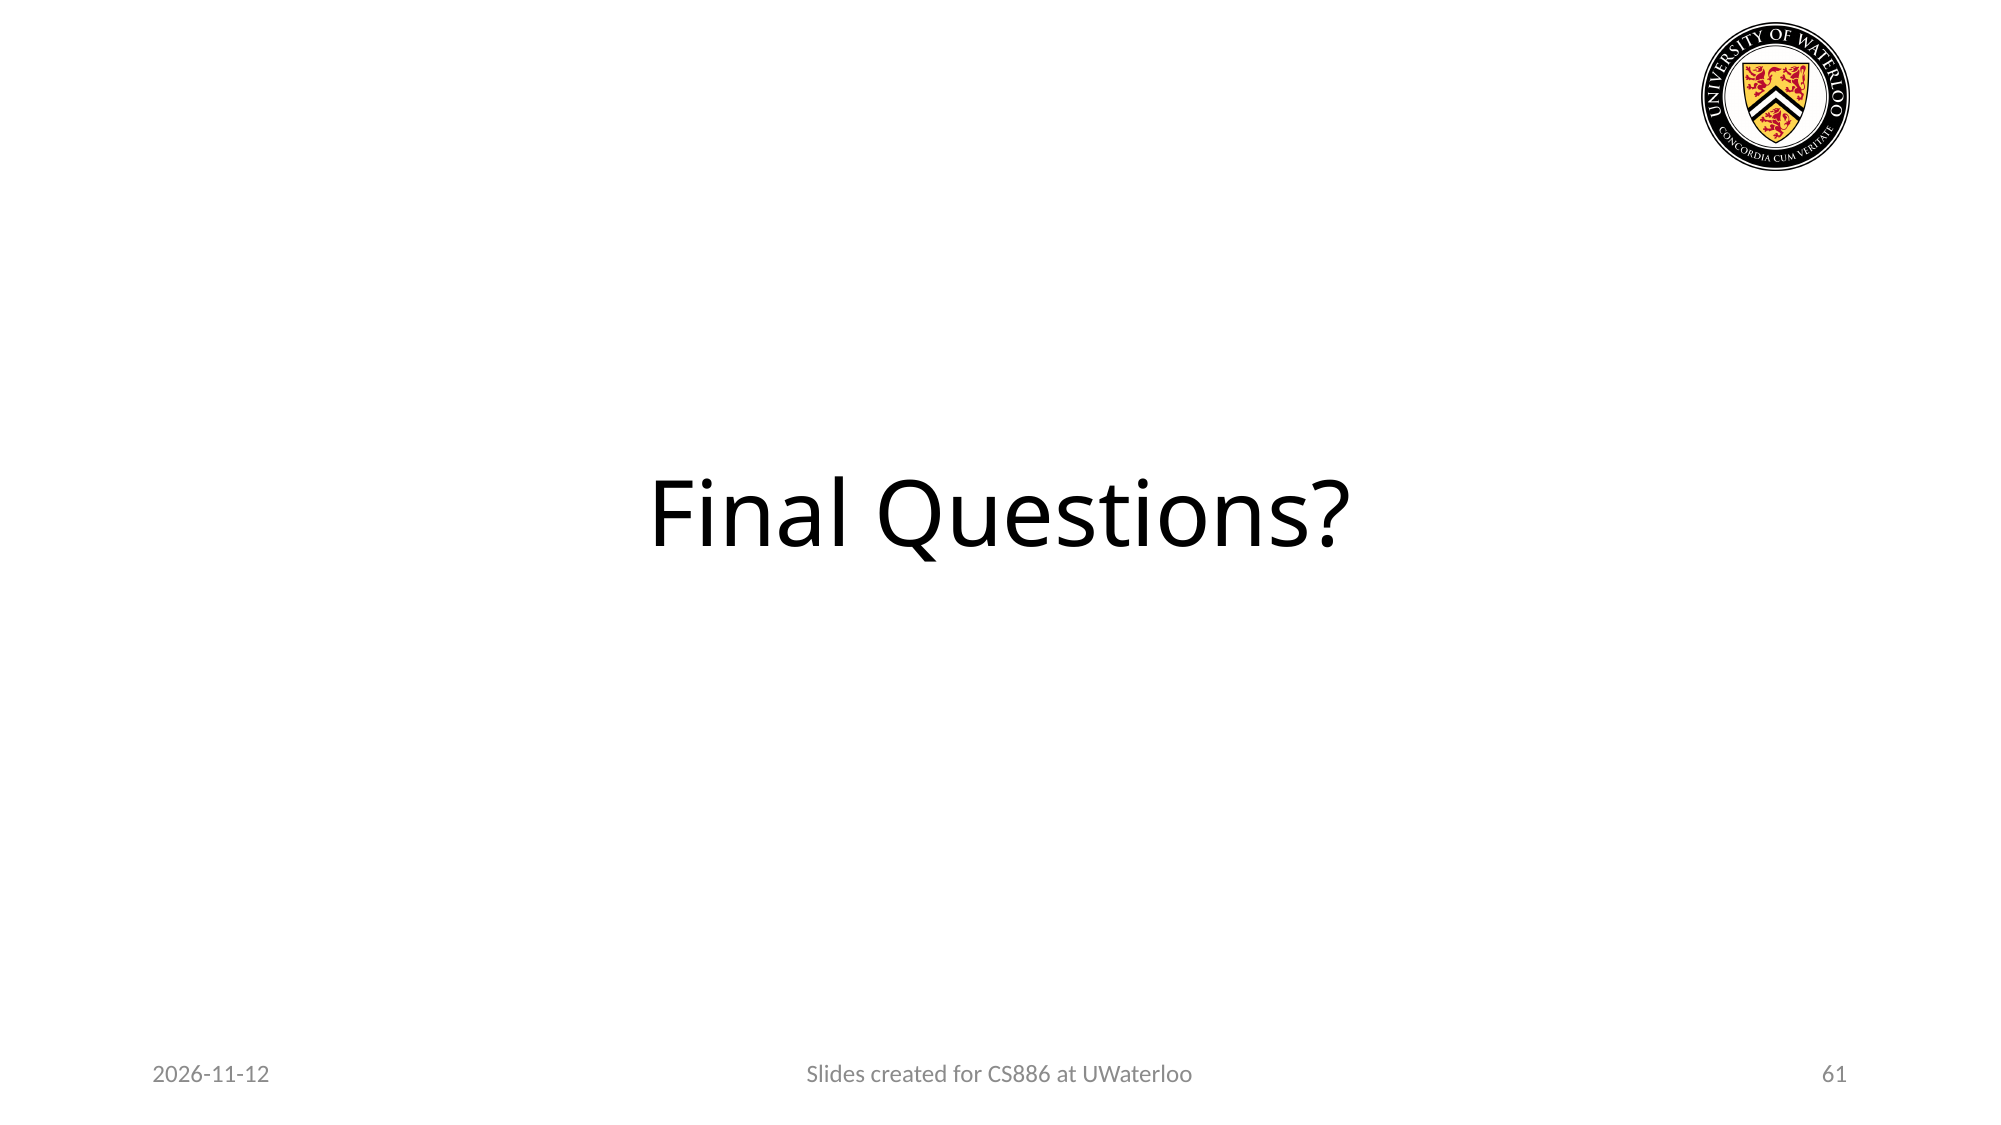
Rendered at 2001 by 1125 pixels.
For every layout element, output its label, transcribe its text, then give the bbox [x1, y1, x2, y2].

footer Slides created for CS886 at UWaterloo [662, 1042, 1338, 1103]
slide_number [137, 1042, 588, 1103]
title Final Questions? [137, 22, 1863, 1011]
slide_number 61 [1412, 1042, 1863, 1103]
